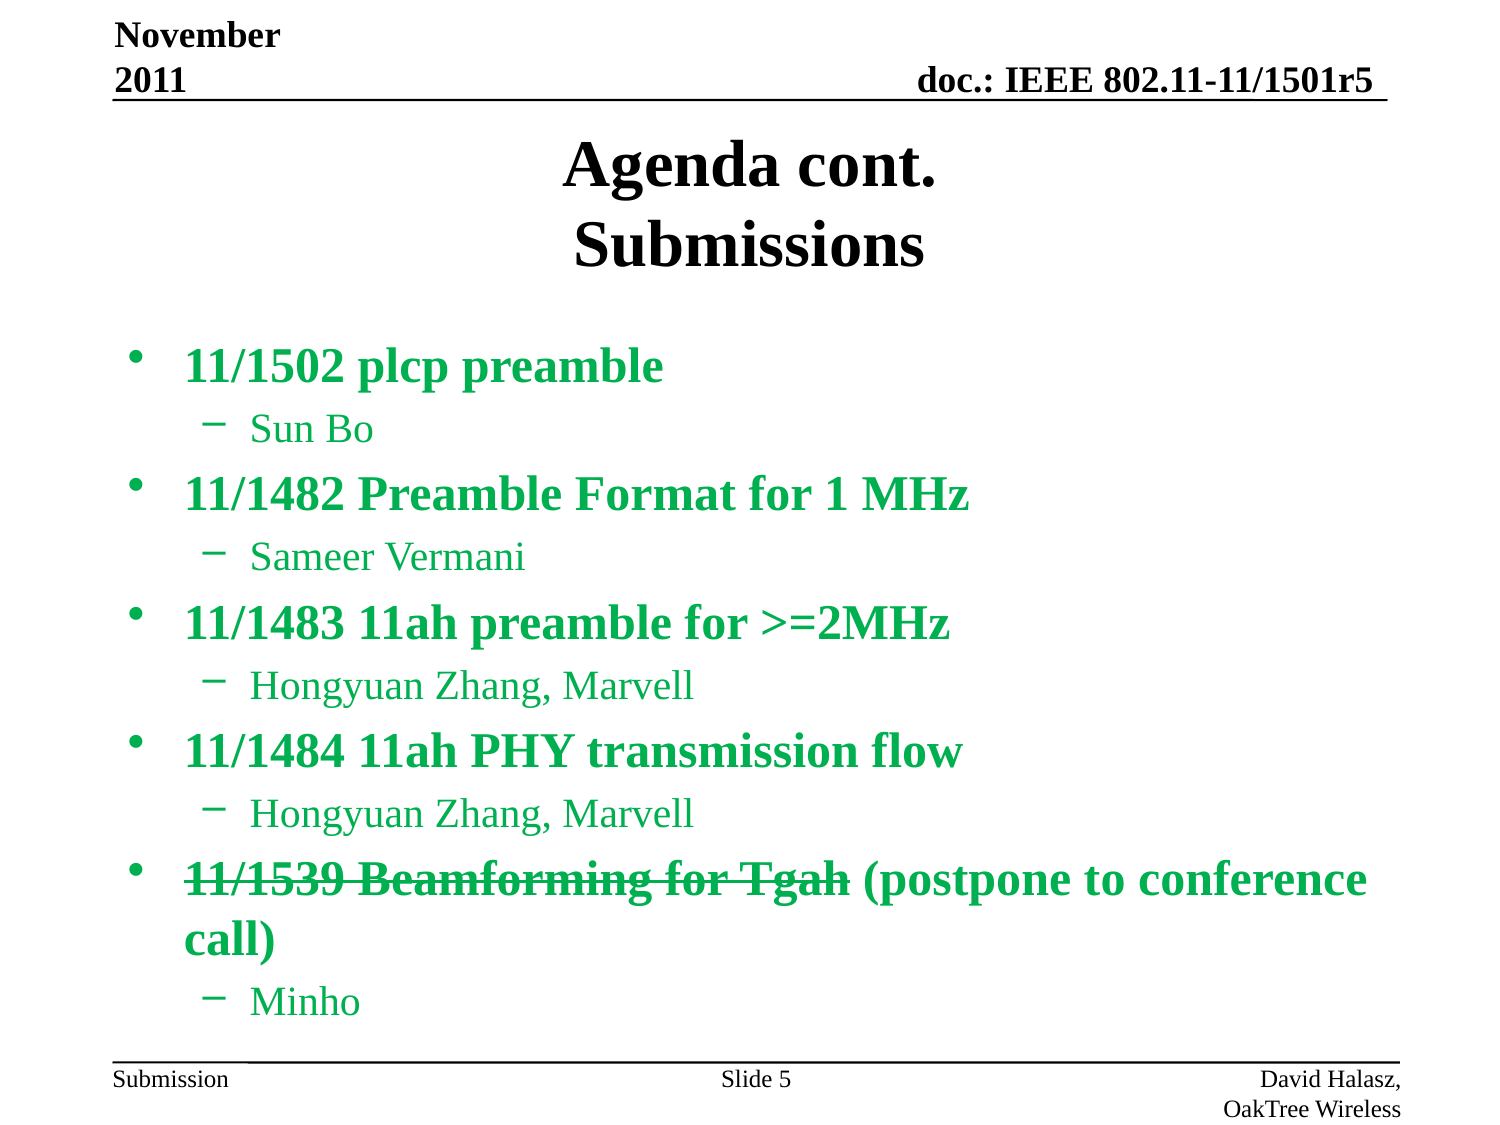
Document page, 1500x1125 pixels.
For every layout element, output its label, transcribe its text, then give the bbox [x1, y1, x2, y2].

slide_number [114, 54, 333, 101]
title Agenda cont. Submissions [112, 112, 1388, 288]
slide_number Slide 5 [712, 1061, 800, 1093]
footer David Halasz, OakTree Wireless [1185, 1061, 1402, 1093]
list 11/1502 plcp preamble Sun Bo 11/1482 Preamble Format for 1 MHz Sameer Vermani 11/1483 11ah preamble for >=2MHz Hongyuan Zhang, Marvell 11/1484 11ah PHY transmission flow Hongyuan Zhang, Marvell 11/1539 Beamforming for Tgah (postpone to conference call) Minho [112, 324, 1388, 1001]
